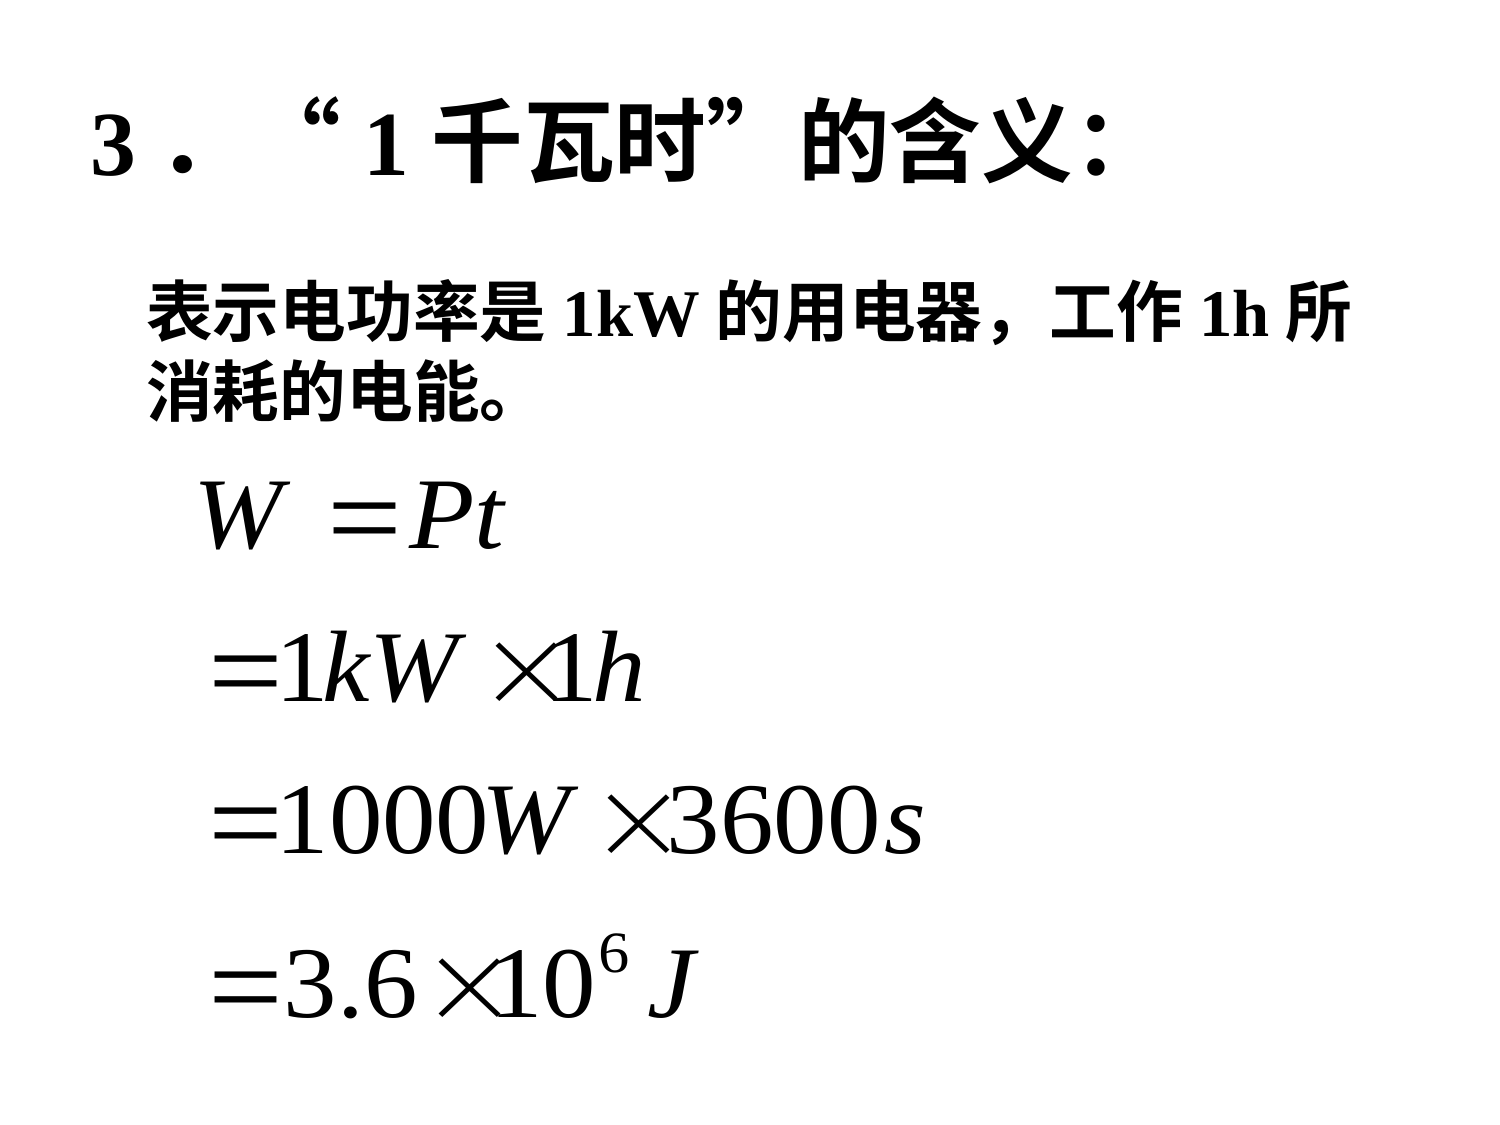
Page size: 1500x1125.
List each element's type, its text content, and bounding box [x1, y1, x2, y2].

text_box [187, 462, 946, 1038]
list 表示电功率是1kW的用电器，工作1h所消耗的电能。 [74, 262, 1426, 1006]
title 3．“1千瓦时”的含义： [74, 44, 1426, 233]
